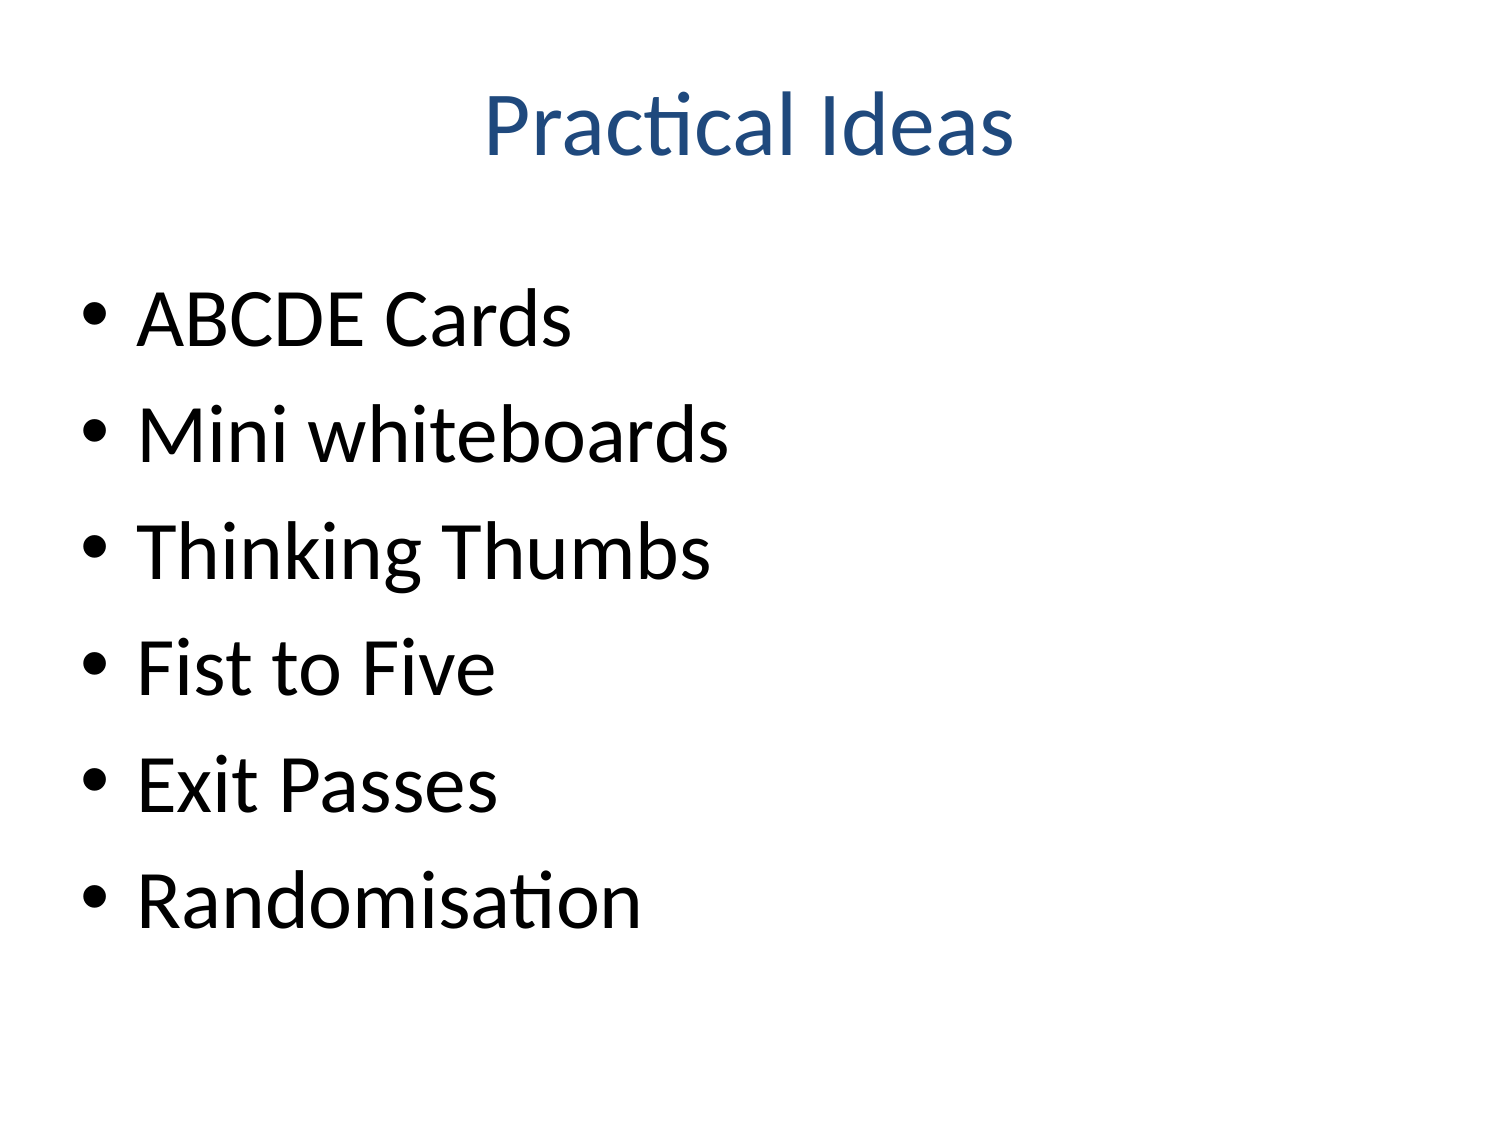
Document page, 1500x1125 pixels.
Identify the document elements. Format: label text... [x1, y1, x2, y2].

list ABCDE Cards Mini whiteboards Thinking Thumbs Fist to Five Exit Passes Randomisation [64, 255, 1425, 1079]
title Practical Ideas [0, 0, 1500, 239]
